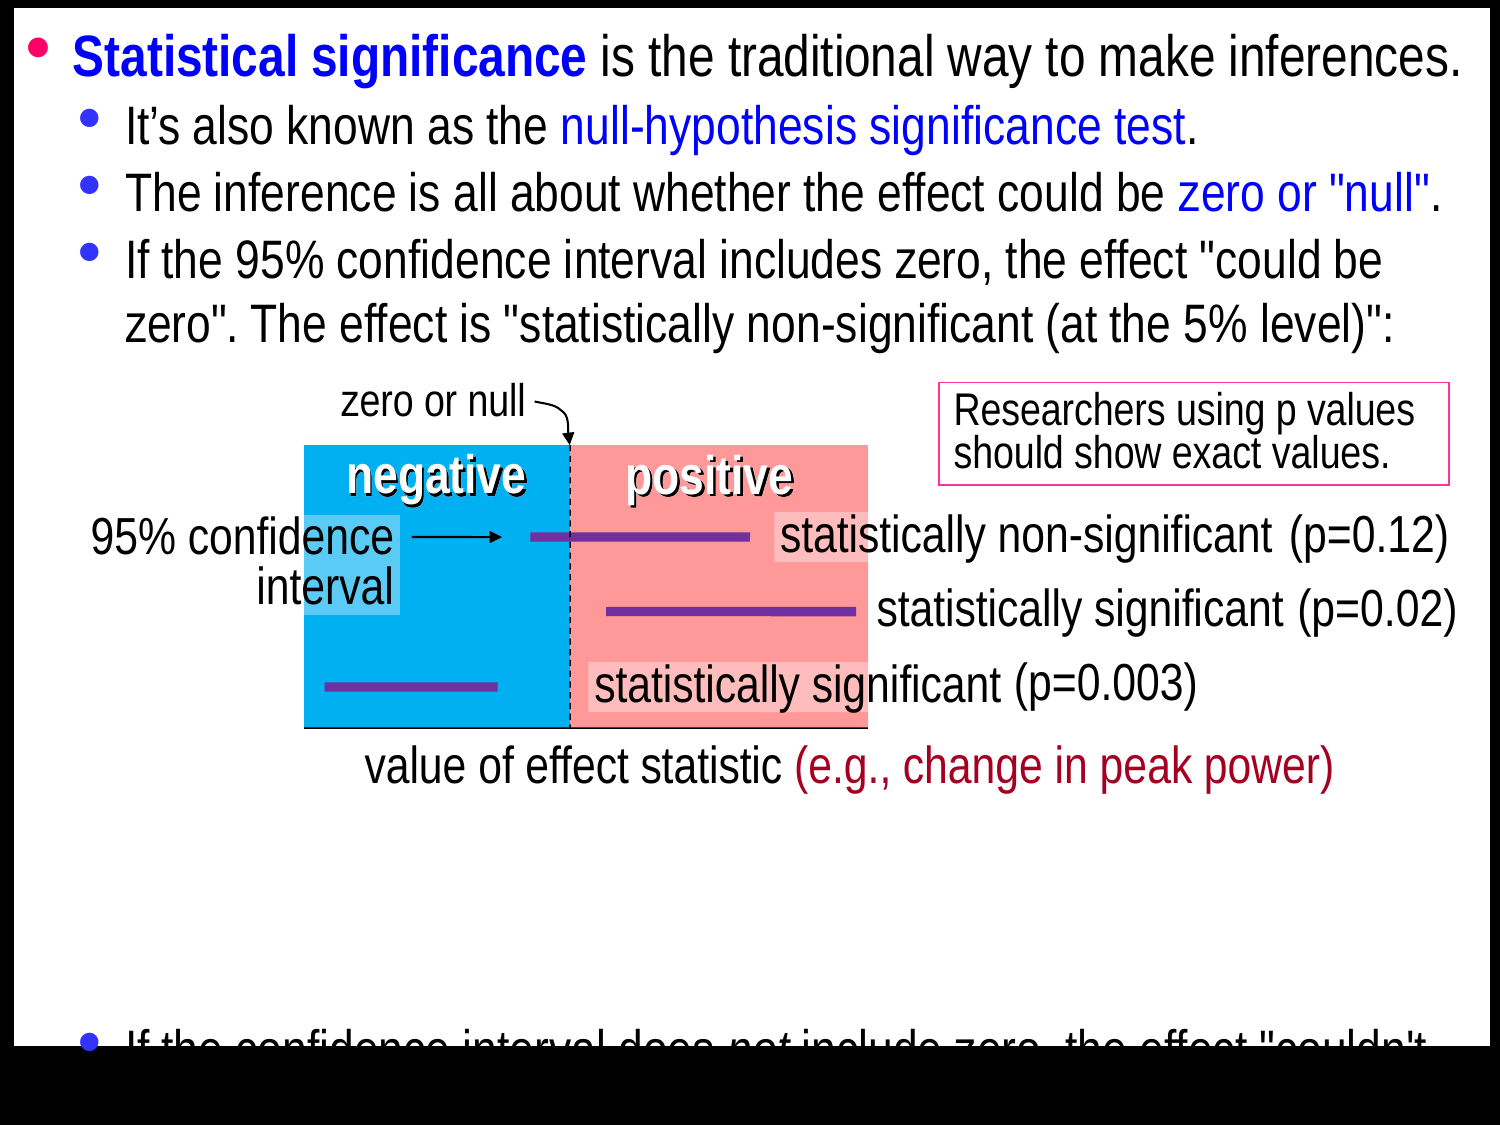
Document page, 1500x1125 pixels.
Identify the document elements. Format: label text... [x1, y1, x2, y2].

list Statistical significance is the traditional way to make inferences. It’s also known as the null-hypothesis significance test. The inference is all about whether the effect could be zero or "null". If the 95% confidence interval includes zero, the effect "could be zero". The effect is "statistically non-significant (at the 5% level)": If the confidence interval does not include zero, the effect "couldn't be zero". The effect is "statistically significant (at the 5% level)". A p value is used to decide whether an effect is significant (p<0.05). [13, 6, 1492, 1047]
text_box Researchers using p values should show exact values. [1361, 382, 1450, 486]
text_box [66, 514, 298, 616]
text_box (p=0.12) [1361, 504, 1465, 570]
text_box (p=0.02) [1361, 578, 1473, 644]
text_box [303, 373, 1357, 802]
